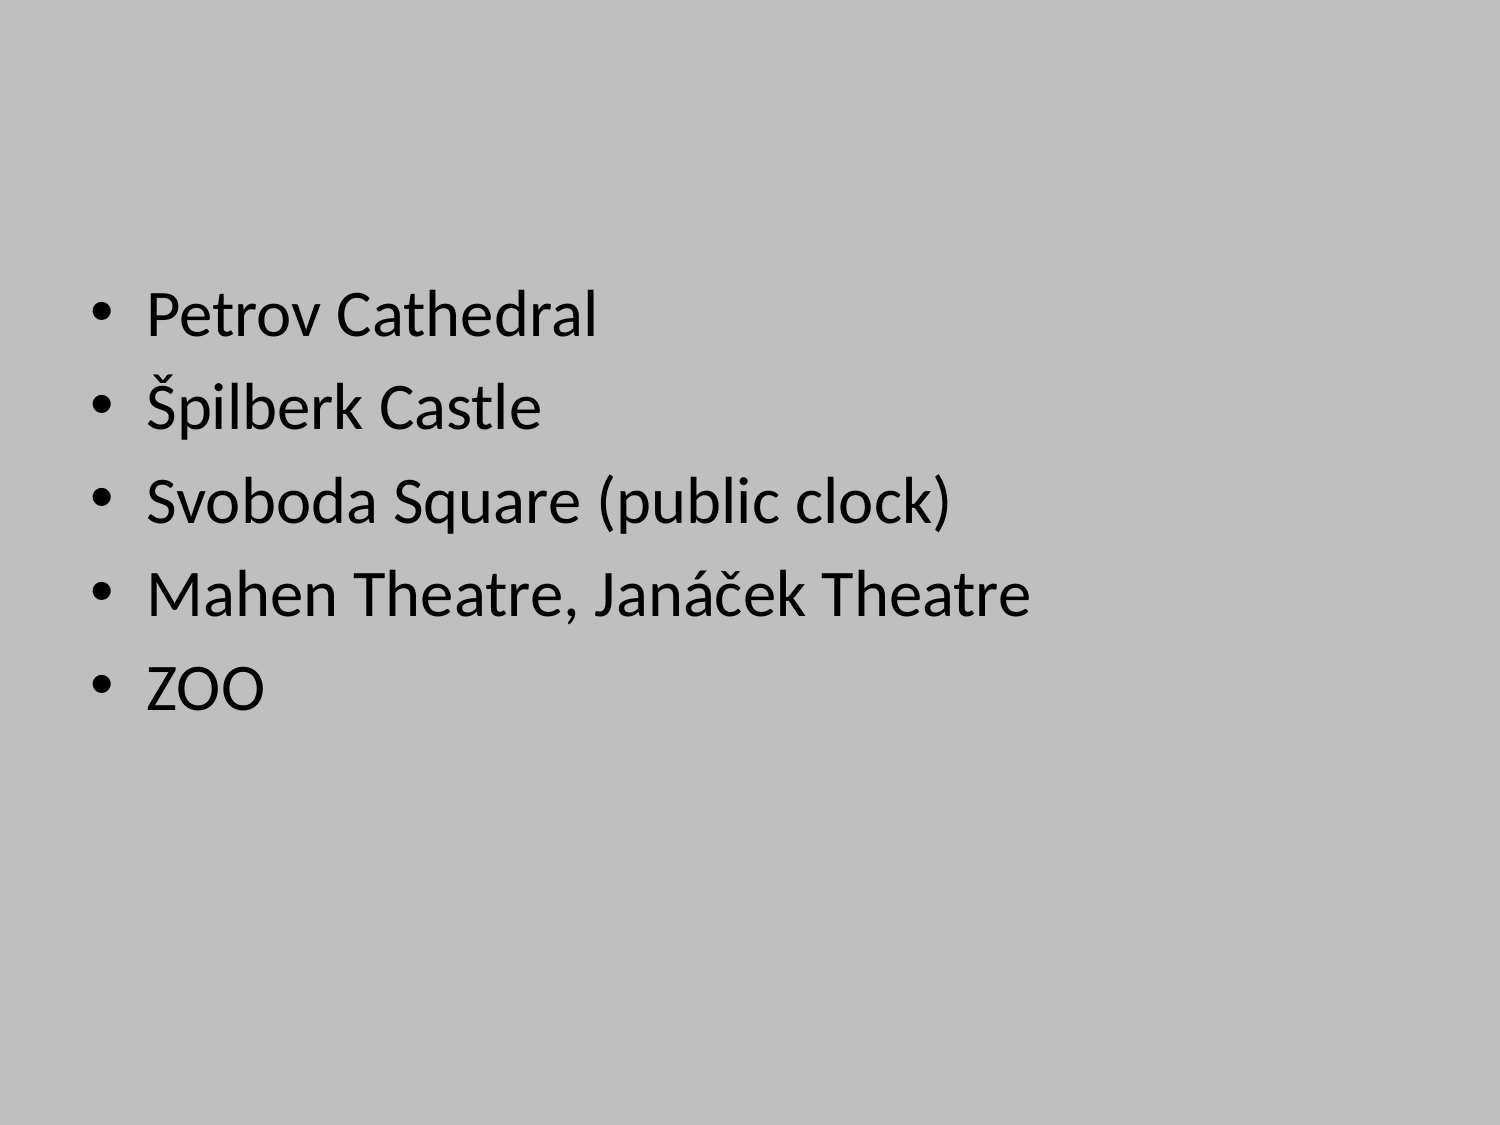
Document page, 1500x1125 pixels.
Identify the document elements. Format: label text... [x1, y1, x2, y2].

list Petrov Cathedral Špilberk Castle Svoboda Square (public clock) Mahen Theatre, Janáček Theatre ZOO [75, 262, 1425, 1005]
